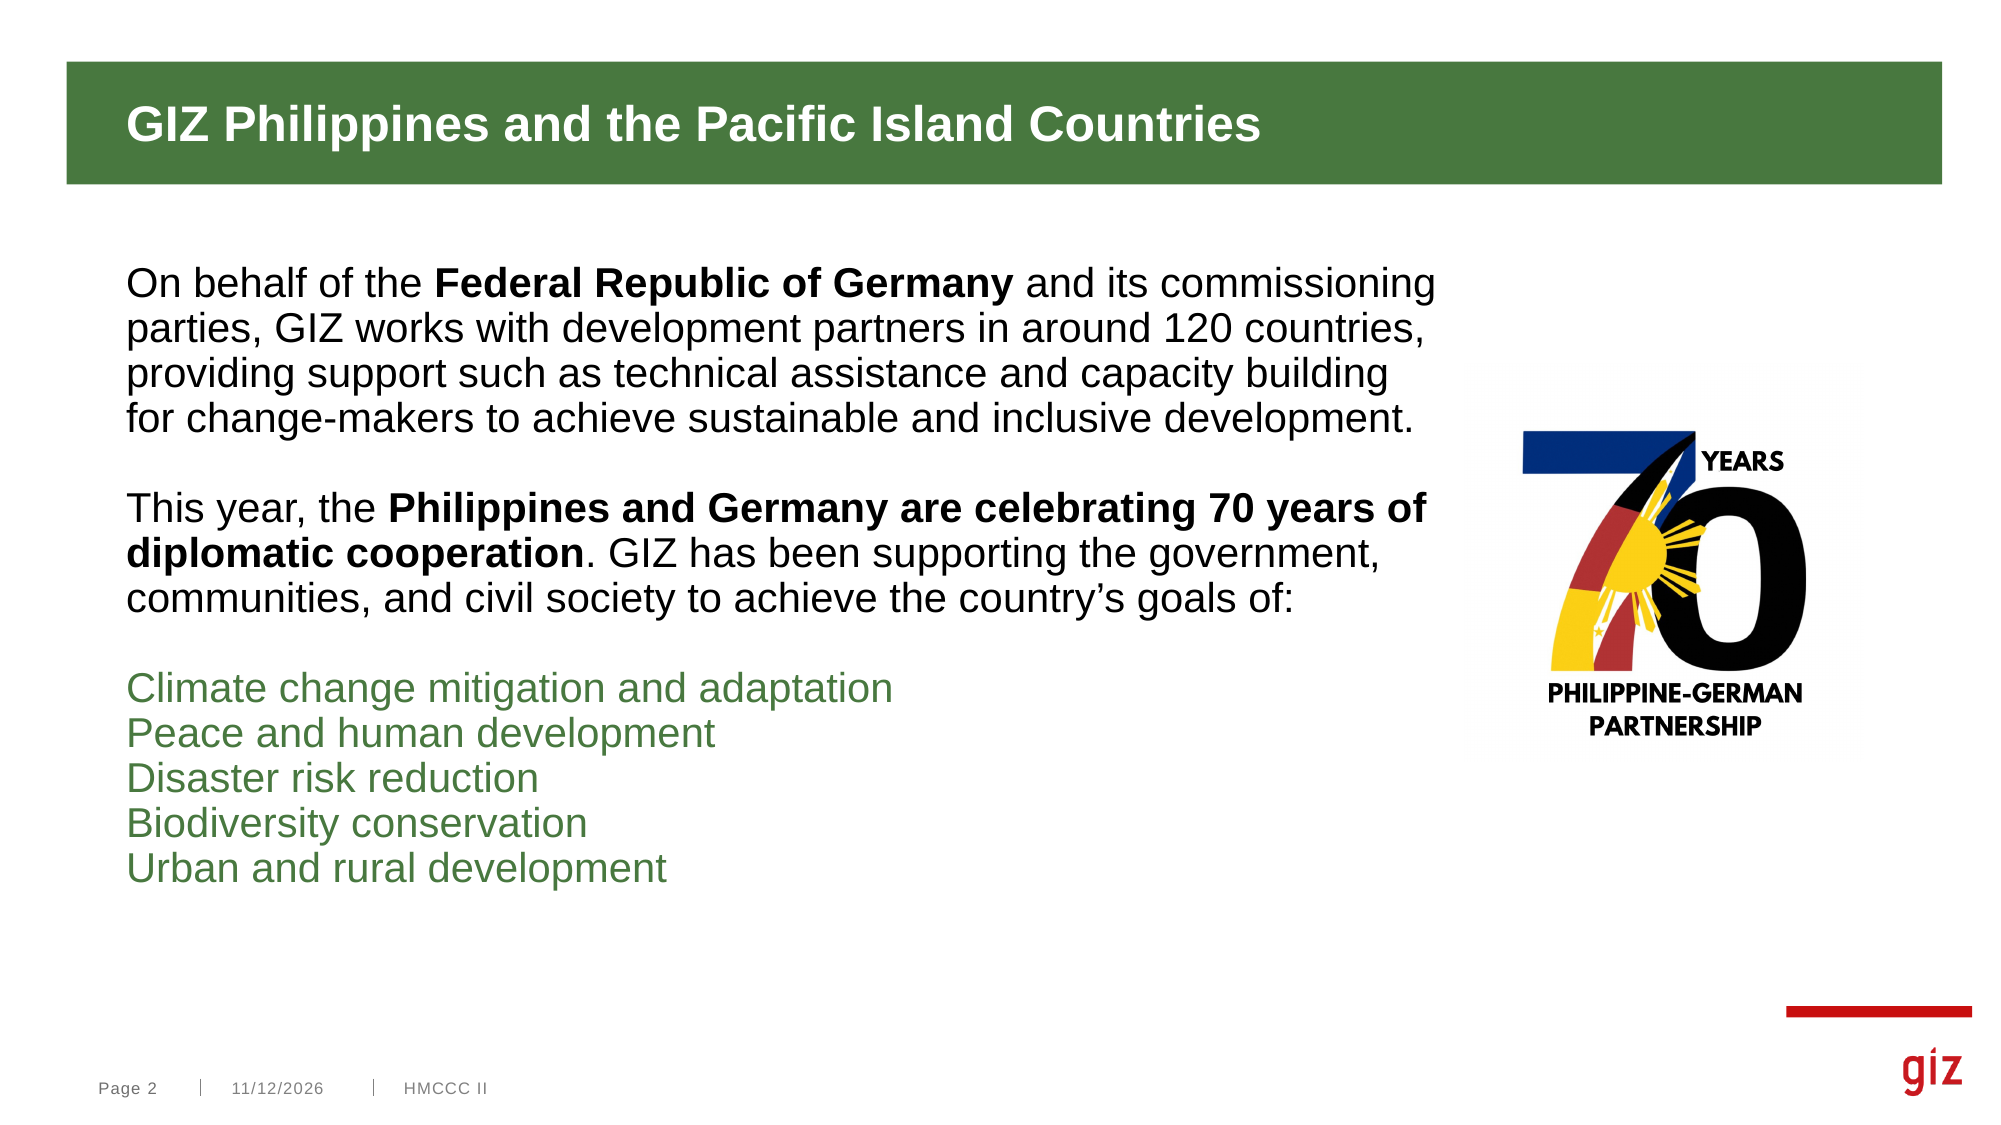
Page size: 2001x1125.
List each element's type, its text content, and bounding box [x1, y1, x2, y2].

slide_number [231, 1077, 349, 1098]
title GIZ Philippines and the Pacific Island Countries [126, 93, 2000, 153]
text_box [66, 61, 1943, 185]
list On behalf of the Federal Republic of Germany and its commissioning parties, GIZ works with development partners in around 120 countries, providing support such as technical assistance and capacity building for change-makers to achieve sustainable and inclusive development. This year, the Philippines and Germany are celebrating 70 years of diplomatic cooperation. GIZ has been supporting the government, communities, and civil society to achieve the country’s goals of: Climate change mitigation and adaptation Peace and human development Disaster risk reduction Biodiversity conservation Urban and rural development [126, 261, 1455, 1040]
picture [1901, 1045, 1969, 1098]
picture [1464, 362, 1864, 762]
footer HMCCC II [403, 1077, 1668, 1098]
slide_number Page 2 [98, 1077, 197, 1098]
